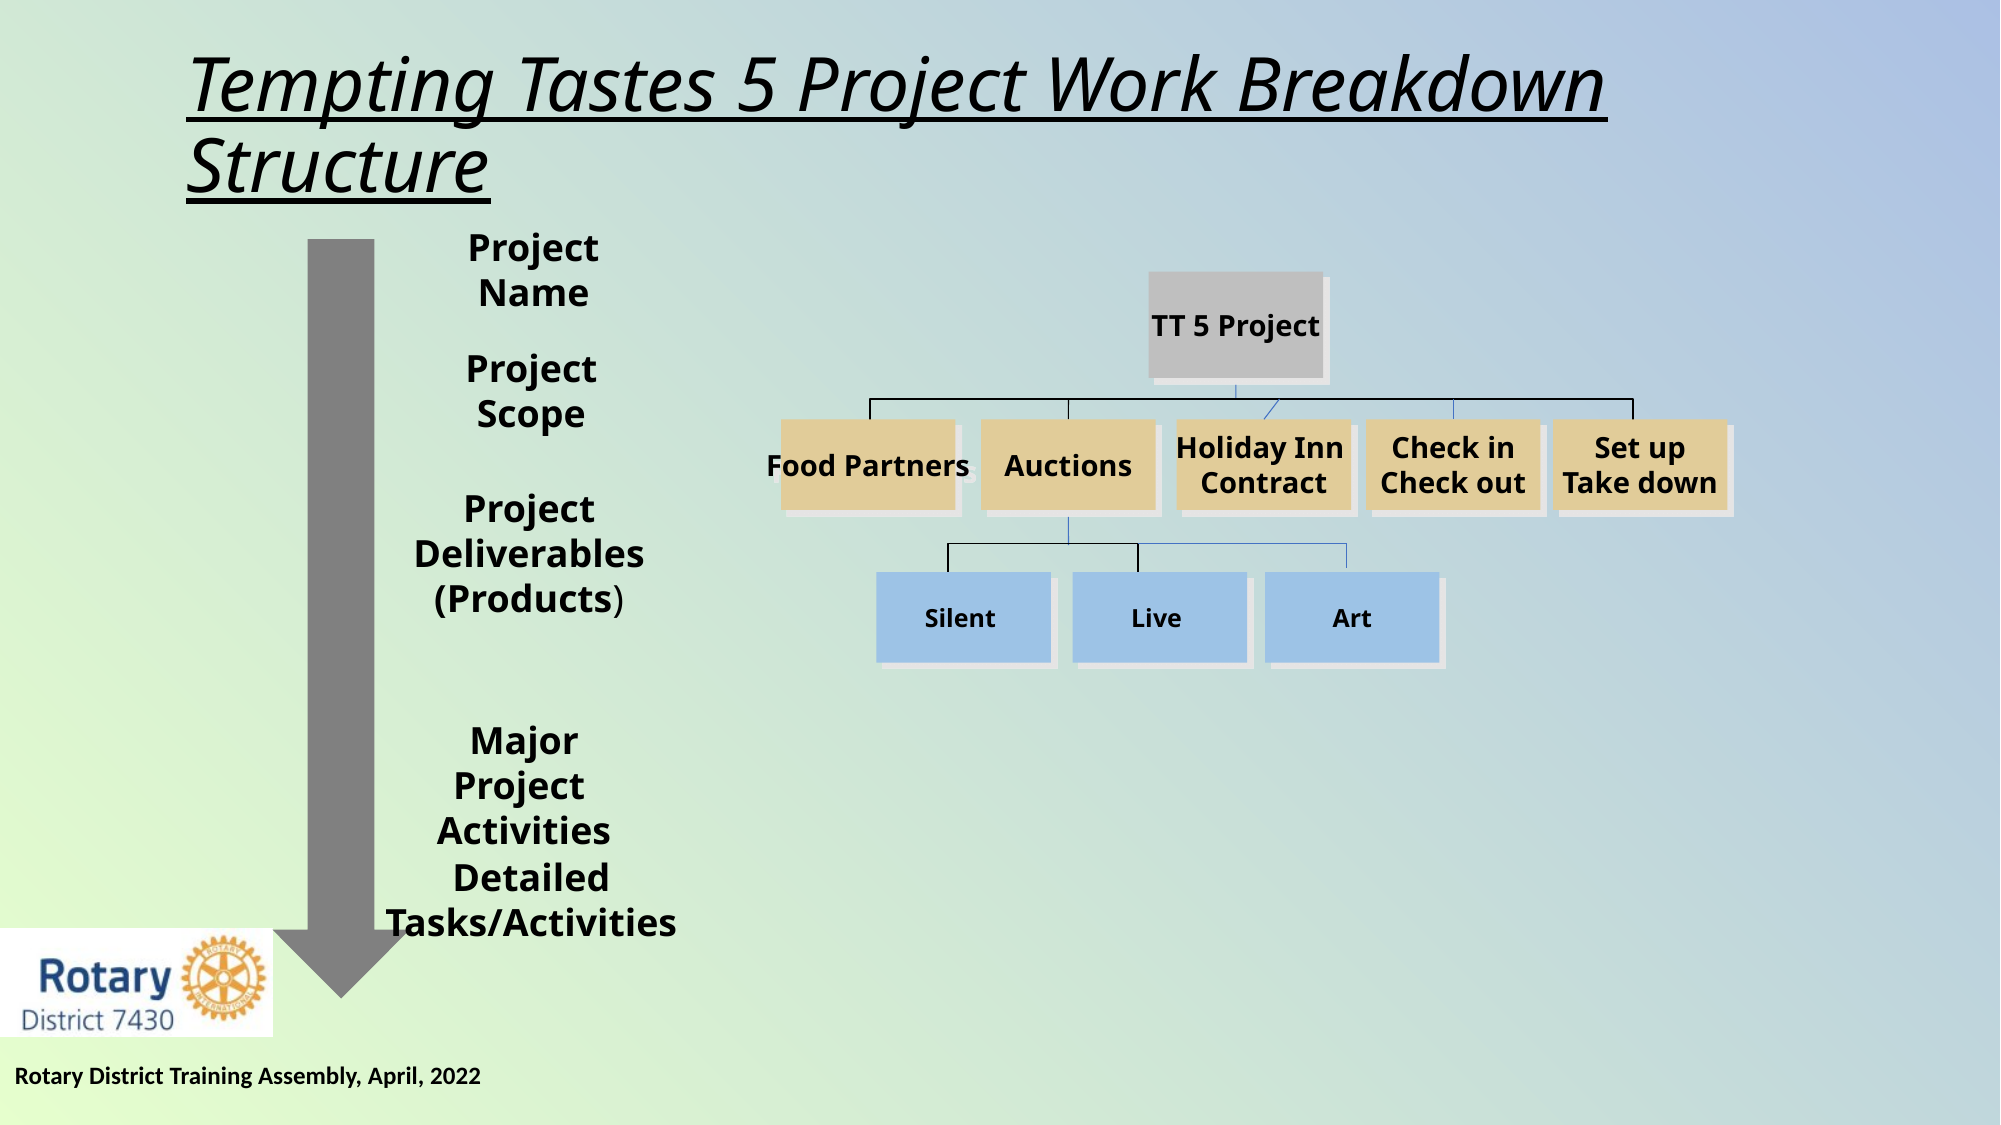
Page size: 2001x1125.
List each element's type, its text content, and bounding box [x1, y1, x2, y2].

picture [0, 928, 273, 1037]
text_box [393, 216, 662, 954]
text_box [781, 271, 1728, 663]
text_box Rotary District Training Assembly, April, 2022 [0, 1051, 630, 1097]
text_box Tempting Tastes 5 Project Work Breakdown Structure [171, 39, 1805, 227]
text_box [273, 239, 393, 999]
